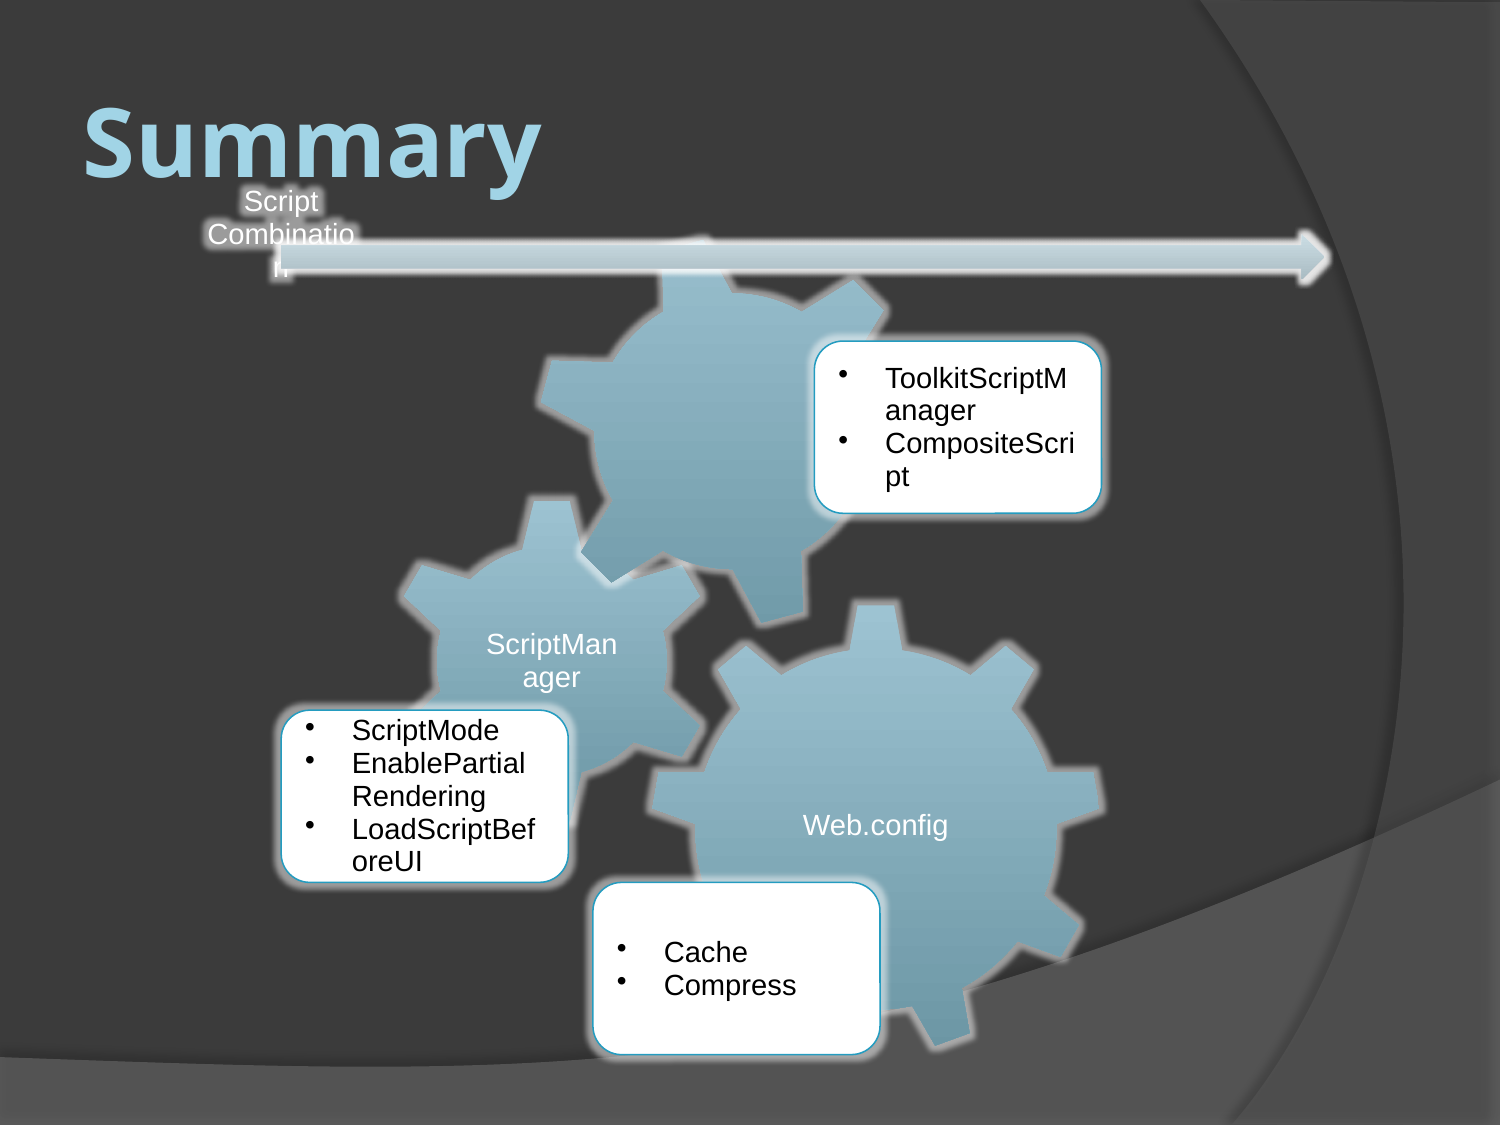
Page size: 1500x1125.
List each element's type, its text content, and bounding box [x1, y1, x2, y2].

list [58, 234, 1325, 1055]
title Summary [75, 45, 1300, 226]
